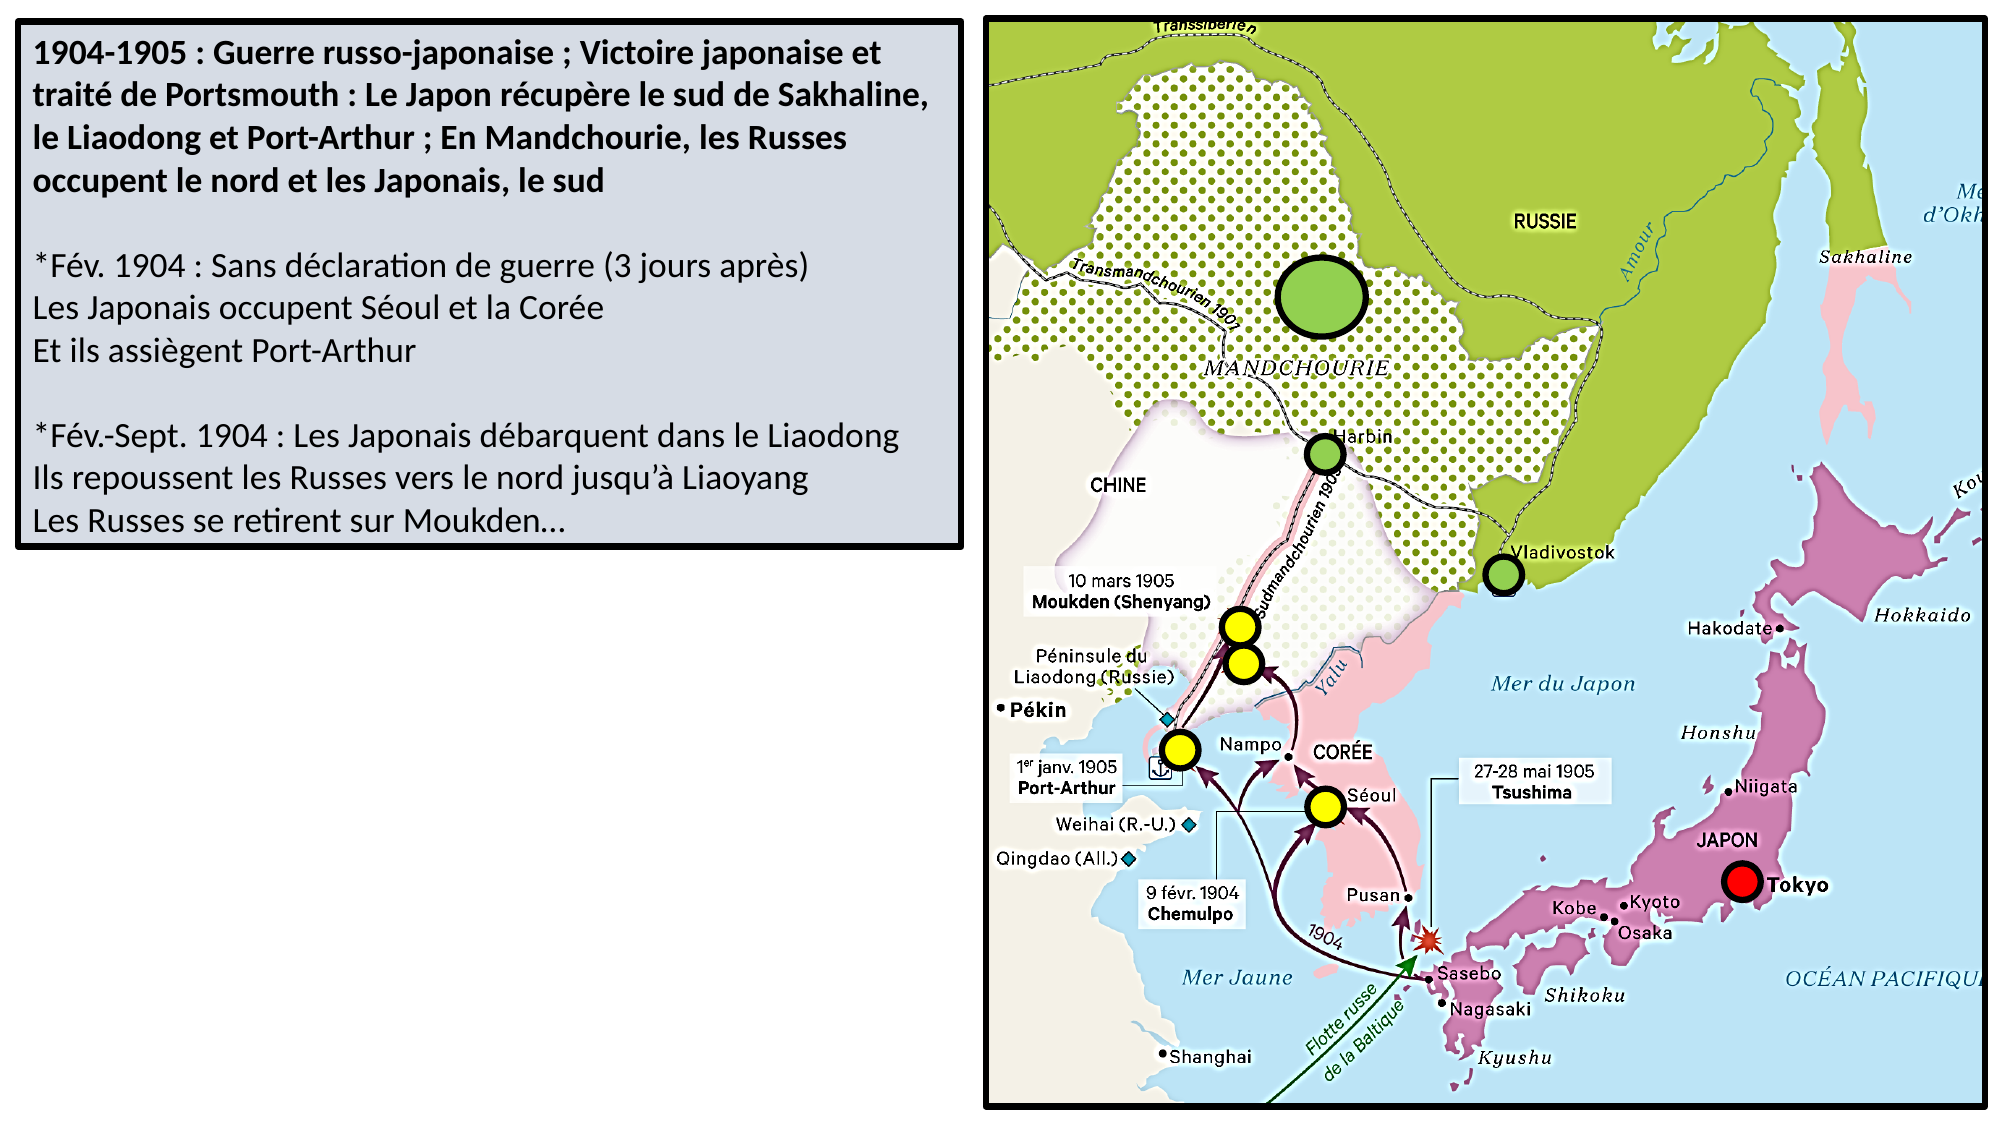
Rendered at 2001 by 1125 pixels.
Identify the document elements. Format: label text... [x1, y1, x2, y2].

picture [988, 21, 1982, 1104]
text_box 1904-1905 : Guerre russo-japonaise ; Victoire japonaise et traité de Portsmouth : Le Japon récupère le sud de Sakhaline, le Liaodong et Port-Arthur ; En Mandchourie, les Russes occupent le nord et les Japonais, le sud *Fév. 1904 : Sans déclaration de guerre (3 jours après) Les Japonais occupent Séoul et la Corée Et ils assiègent Port-Arthur *Fév.-Sept. 1904 : Les Japonais débarquent dans le Liaodong Ils repoussent les Russes vers le nord jusqu’à Liaoyang Les Russes se retirent sur Moukden… [17, 21, 962, 547]
